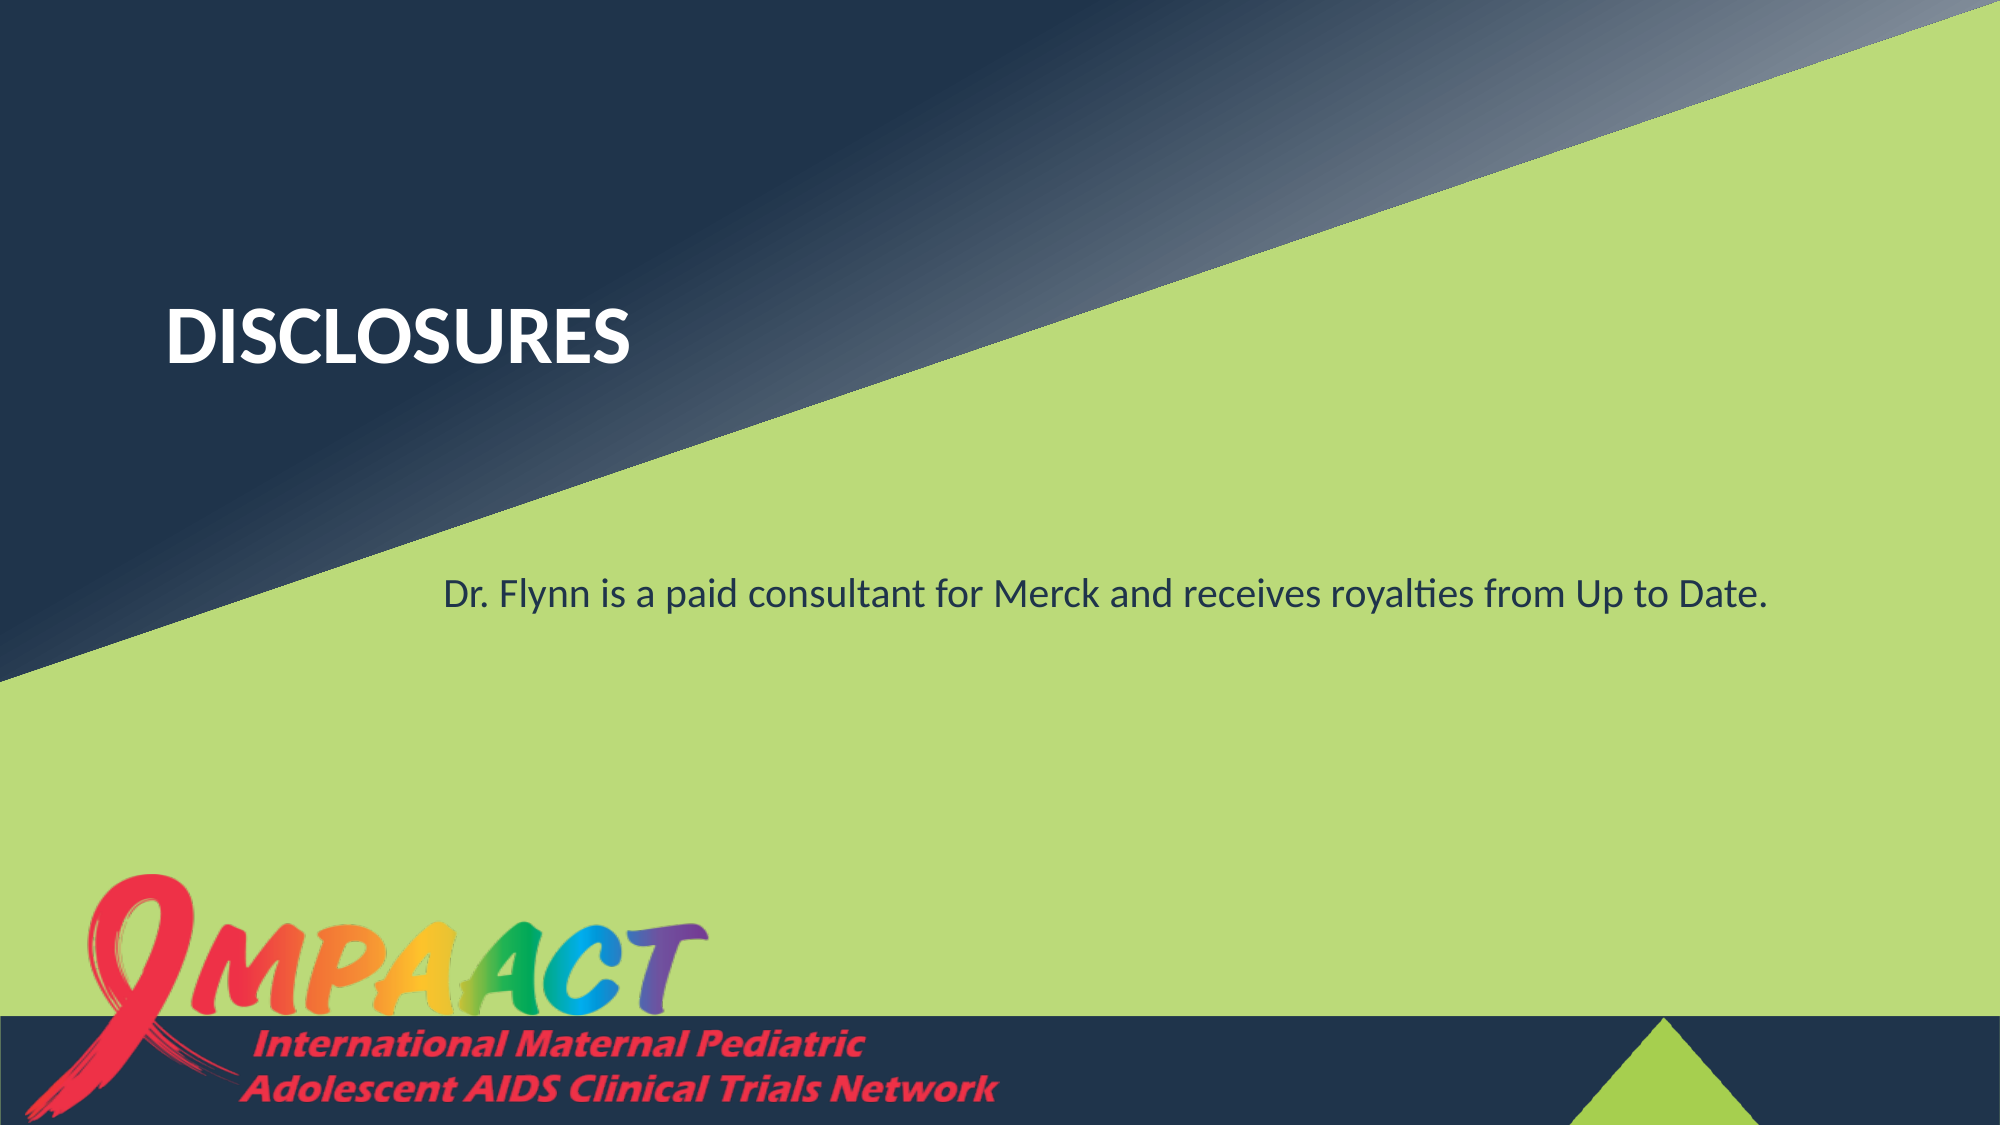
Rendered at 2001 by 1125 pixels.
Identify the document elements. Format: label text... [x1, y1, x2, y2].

picture [0, 874, 2000, 1125]
title Disclosures [150, 272, 1850, 497]
list Dr. Flynn is a paid consultant for Merck and receives royalties from Up to Date. [428, 496, 2000, 624]
